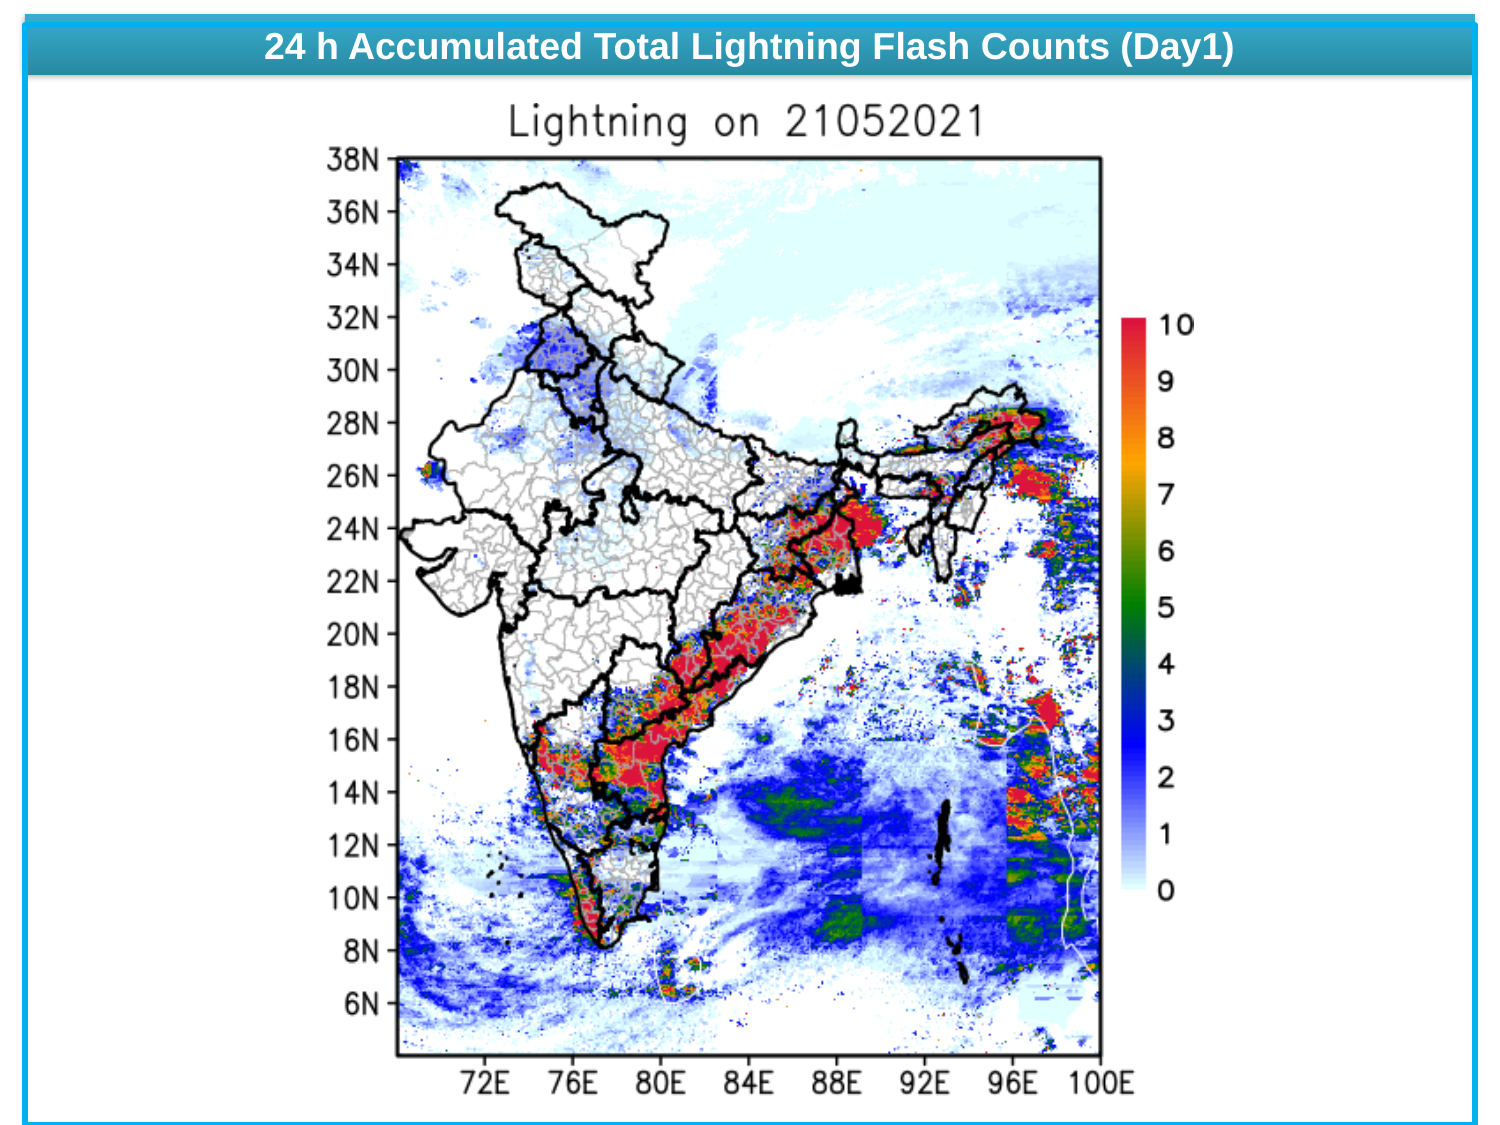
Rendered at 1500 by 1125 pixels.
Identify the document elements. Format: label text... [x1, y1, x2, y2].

text_box [23, 23, 1477, 1125]
picture [326, 103, 1194, 1097]
text_box 24 h Accumulated Total Lightning Flash Counts (Day1) [24, 14, 1475, 23]
